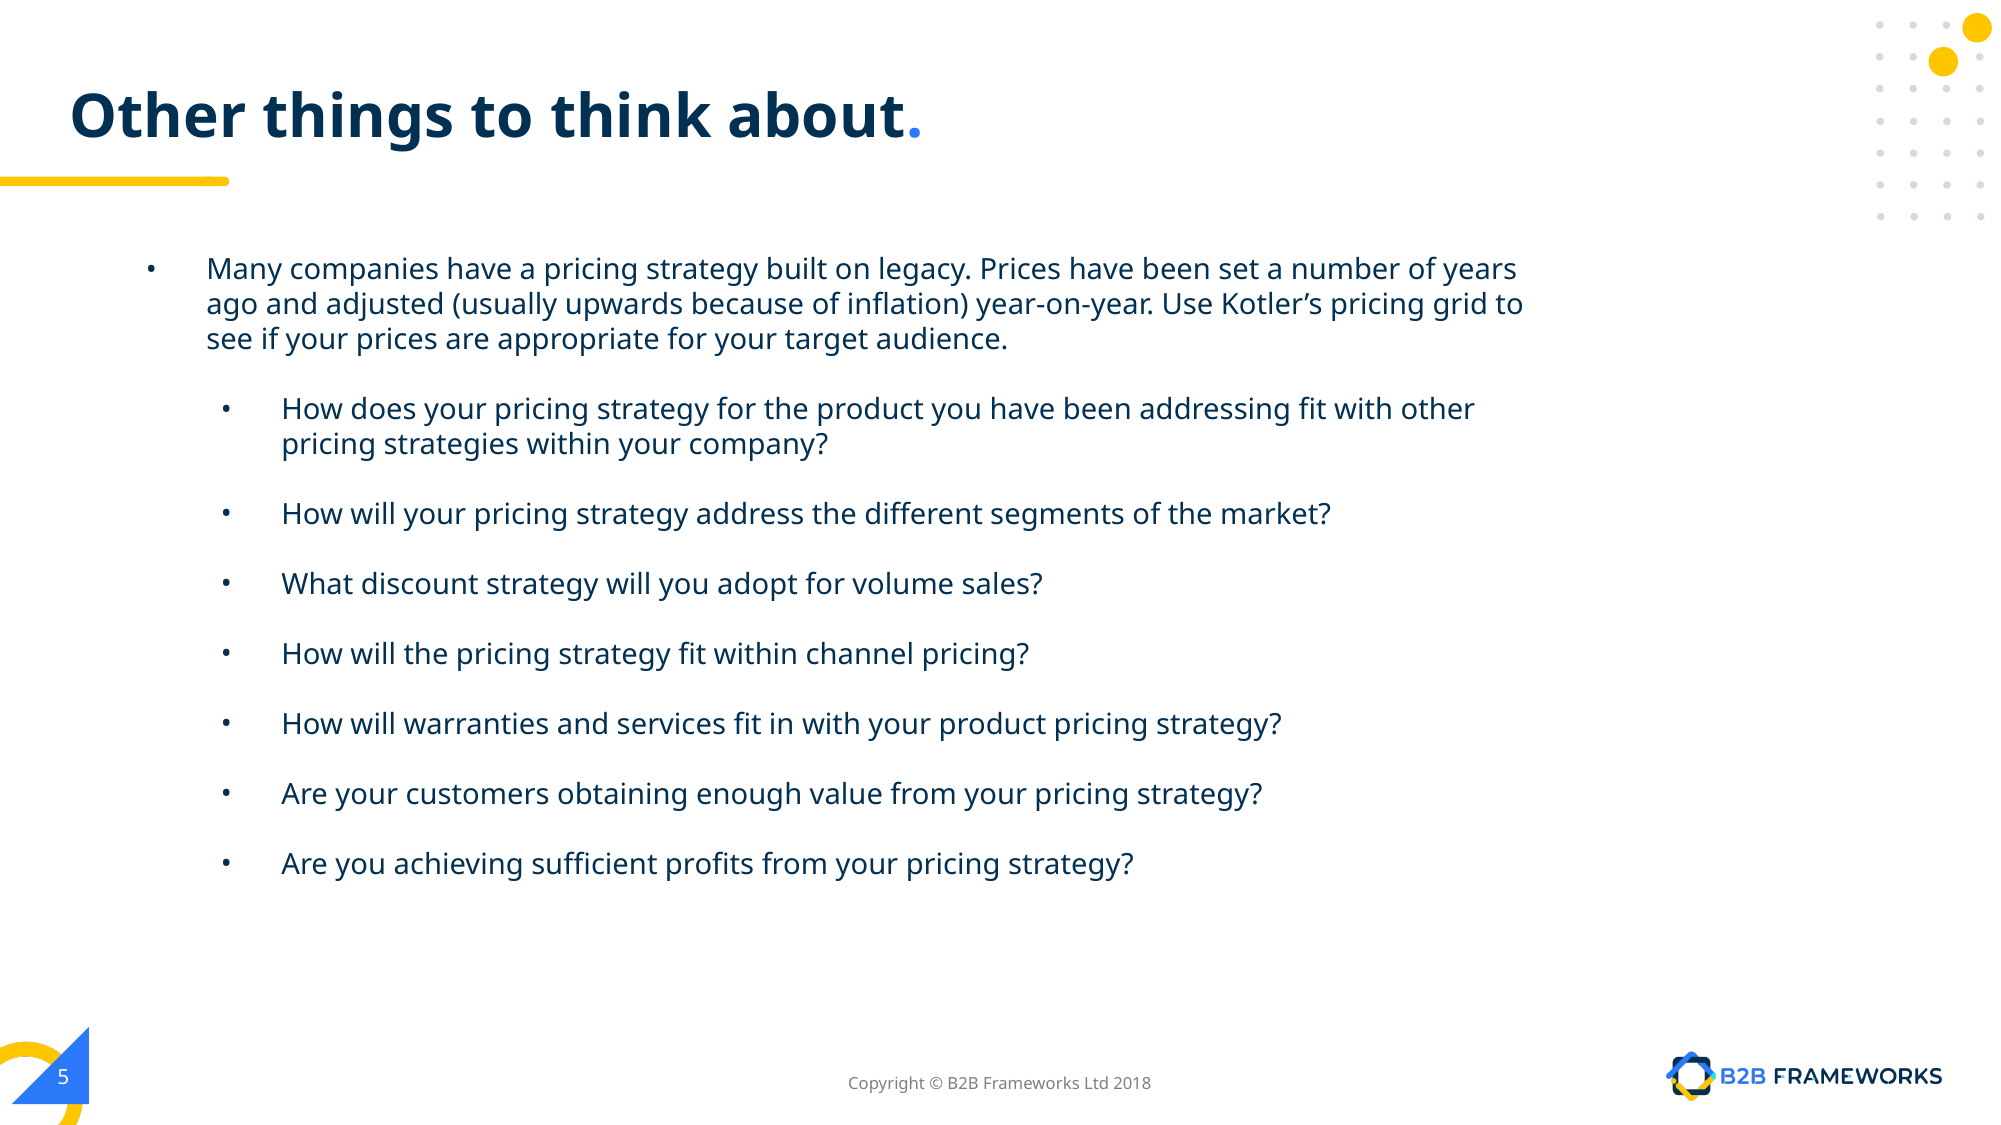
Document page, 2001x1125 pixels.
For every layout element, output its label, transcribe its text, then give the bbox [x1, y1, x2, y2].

title Other things to think about. [54, 77, 1415, 168]
text_box Many companies have a pricing strategy built on legacy. Prices have been set a number of years ago and adjusted (usually upwards because of inflation) year-on-year. Use Kotler’s pricing grid to see if your prices are appropriate for your target audience. How does your pricing strategy for the product you have been addressing fit with other pricing strategies within your company? How will your pricing strategy address the different segments of the market? What discount strategy will you adopt for volume sales? How will the pricing strategy fit within channel pricing? How will warranties and services fit in with your product pricing strategy? Are your customers obtaining enough value from your pricing strategy? Are you achieving sufficient profits from your pricing strategy? [128, 243, 1582, 888]
slide_number ‹#› [42, 1047, 493, 1108]
picture [1655, 1040, 1952, 1111]
picture [0, 1041, 84, 1125]
footer Copyright © B2B Frameworks Ltd 2018 [662, 1052, 1338, 1113]
